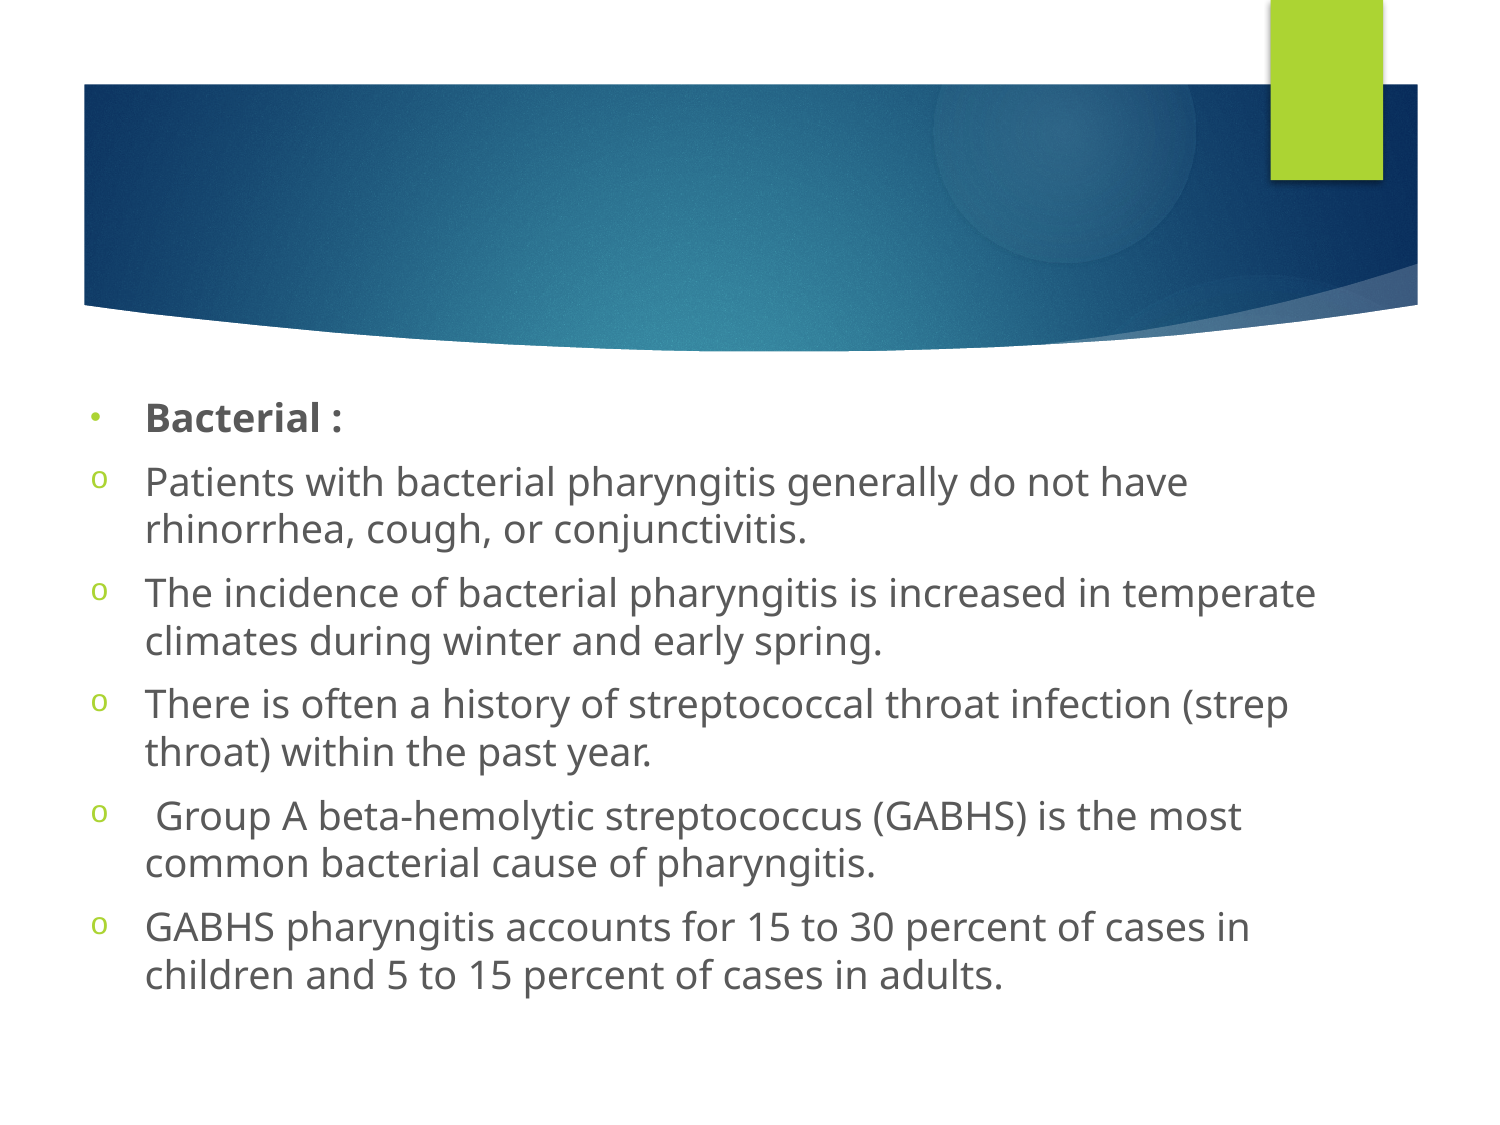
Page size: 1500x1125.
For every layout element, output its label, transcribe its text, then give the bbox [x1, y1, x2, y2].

list Bacterial : Patients with bacterial pharyngitis generally do not have rhinorrhea, cough, or conjunctivitis. The incidence of bacterial pharyngitis is increased in temperate climates during winter and early spring. There is often a history of streptococcal throat infection (strep throat) within the past year. Group A beta-hemolytic streptococcus (GABHS) is the most common bacterial cause of pharyngitis. GABHS pharyngitis accounts for 15 to 30 percent of cases in children and 5 to 15 percent of cases in adults. [75, 385, 1425, 1005]
